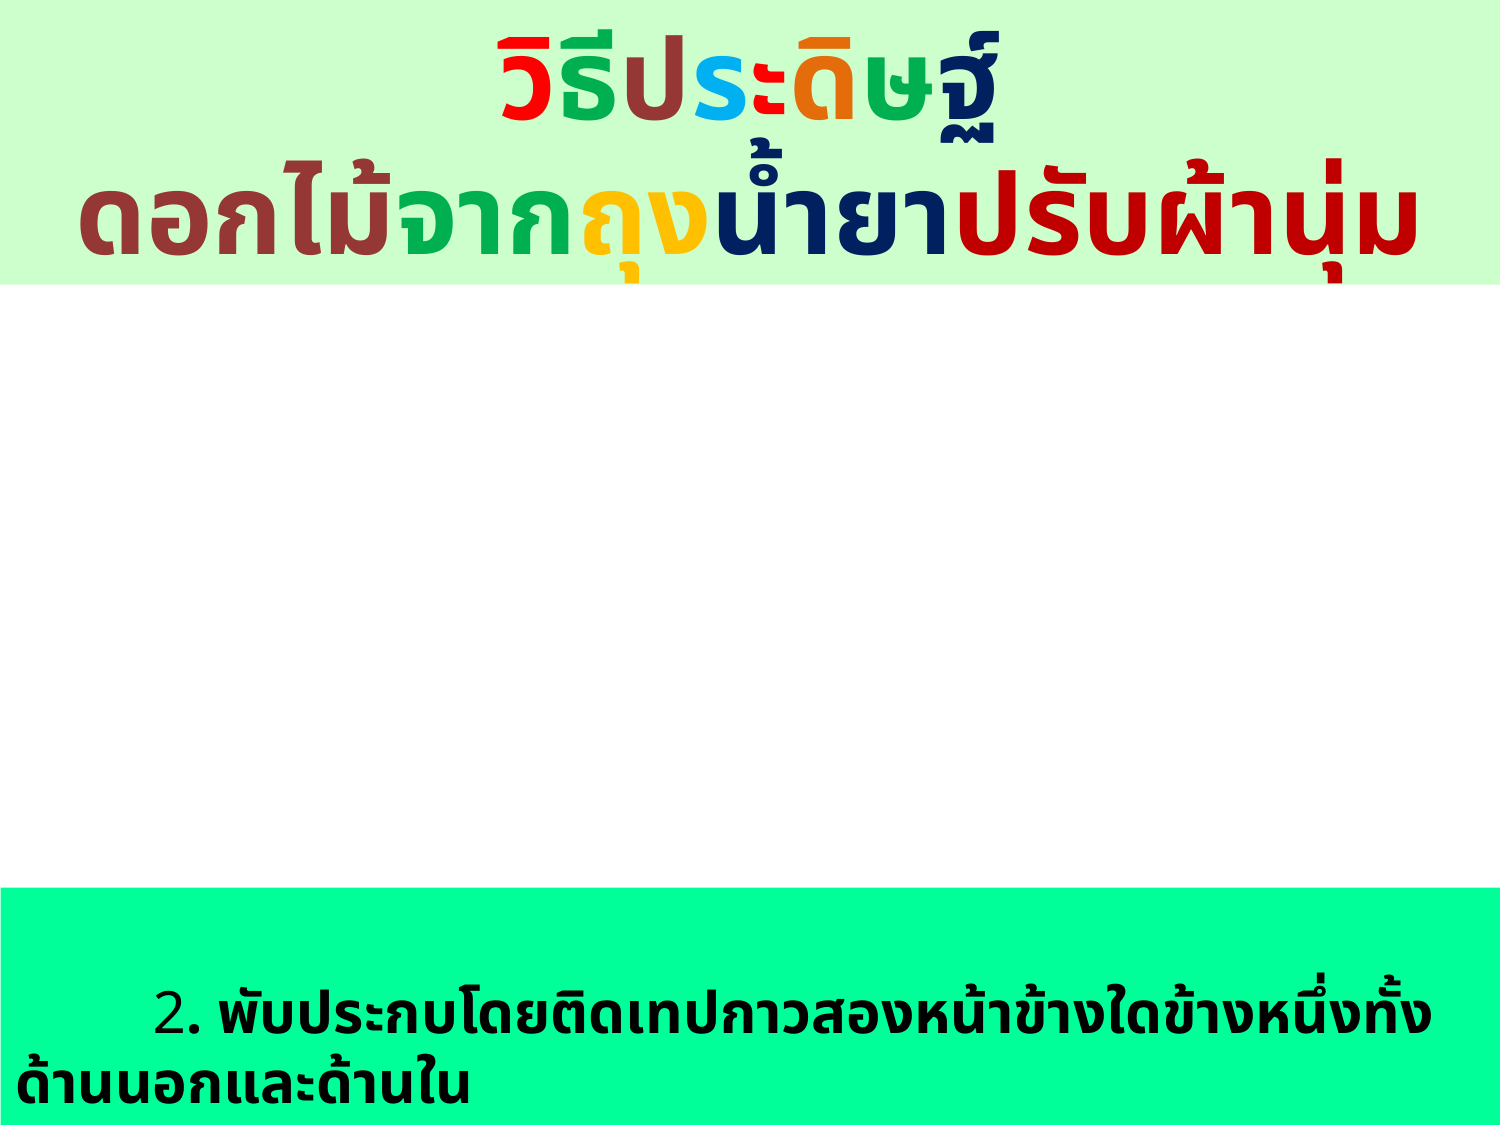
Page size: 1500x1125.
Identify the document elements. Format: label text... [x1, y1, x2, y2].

text_box วิธีประดิษฐ์ ดอกไม้จากถุงน้ำยาปรับผ้านุ่ม [0, 0, 1500, 285]
text_box 2. พับประกบโดยติดเทปกาวสองหน้าข้างใดข้างหนึ่งทั้งด้านนอกและด้านใน [0, 887, 1500, 1125]
